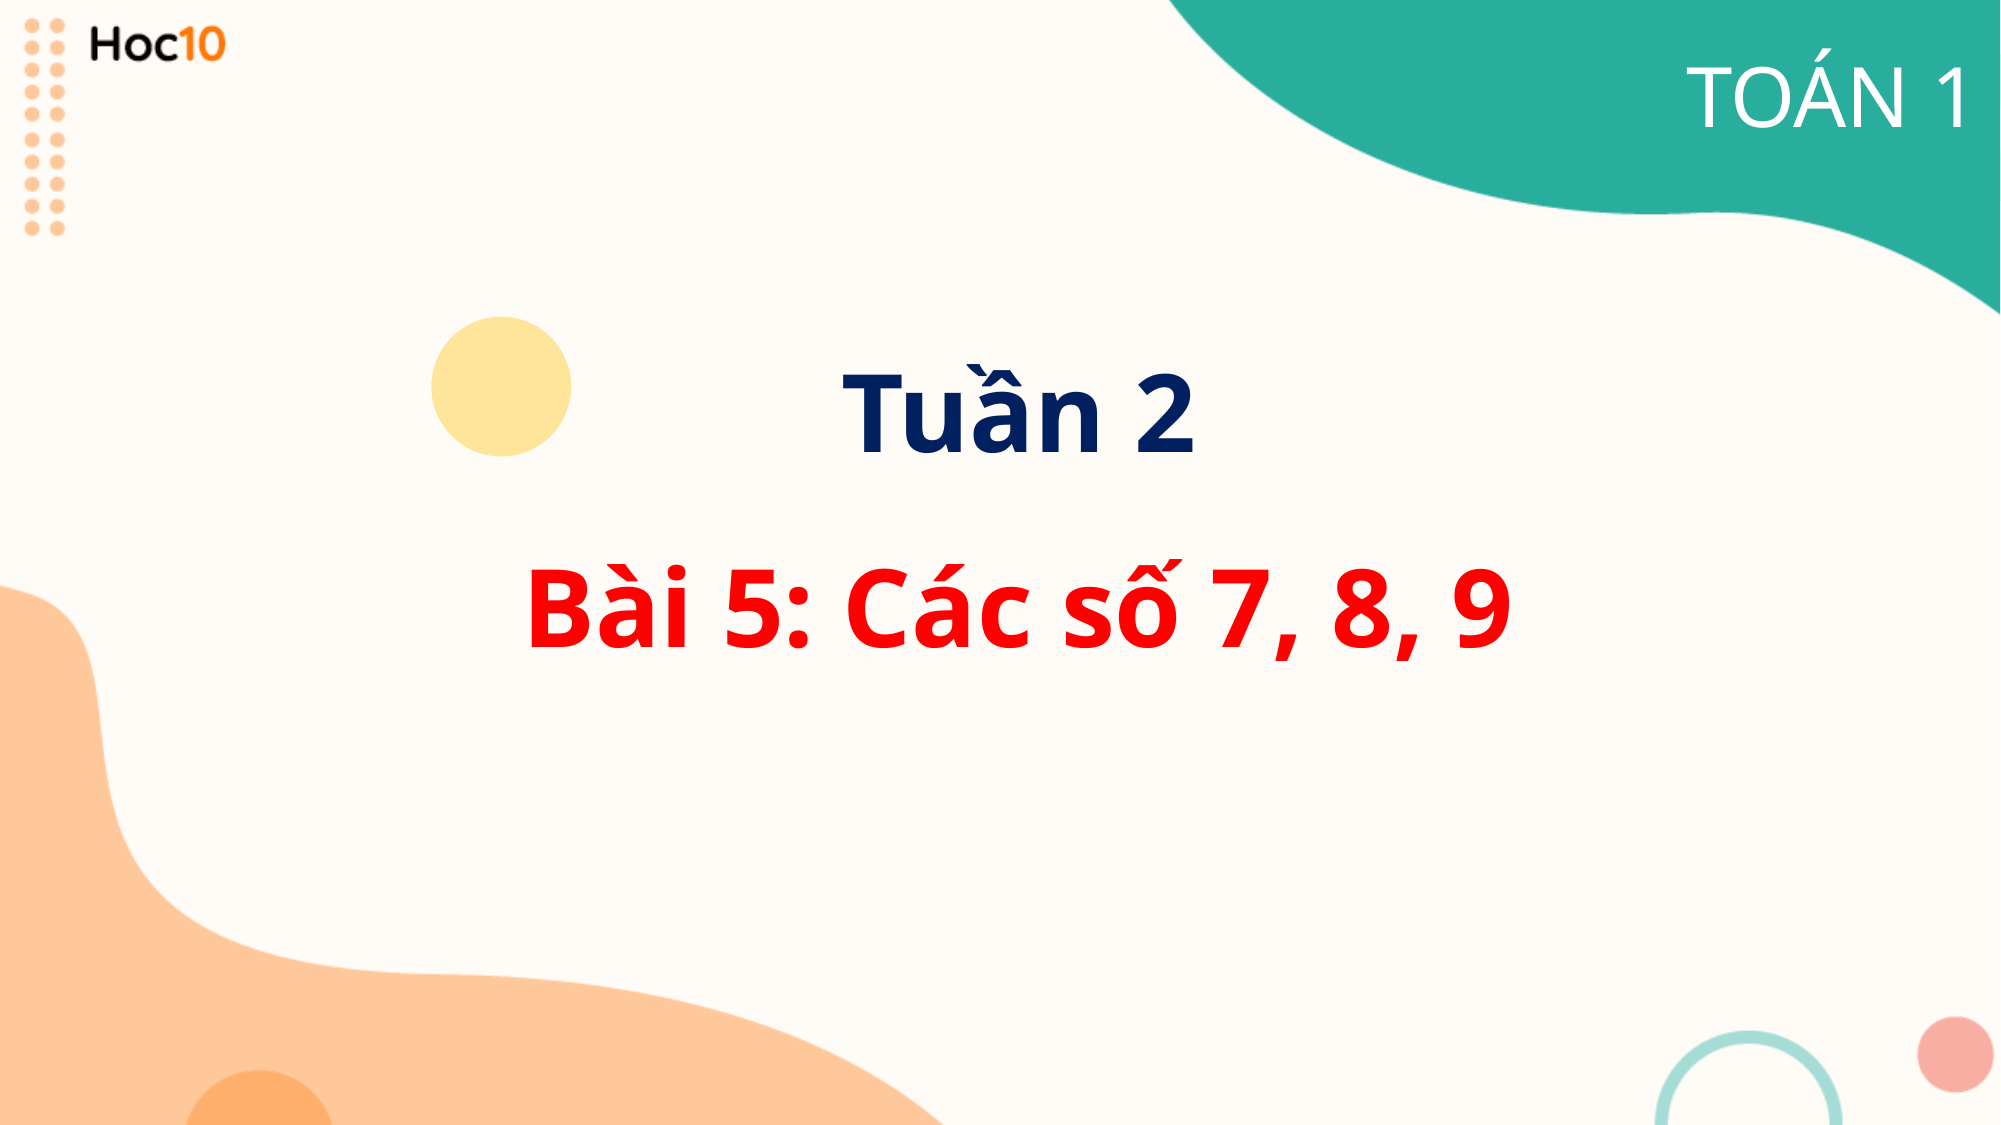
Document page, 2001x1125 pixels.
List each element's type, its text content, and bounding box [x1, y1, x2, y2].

text_box Tuần 2 Bài 5: Các số 7, 8, 9 [507, 271, 1530, 677]
text_box TOÁN 1 [1671, 36, 1995, 152]
picture [0, 0, 2001, 1125]
